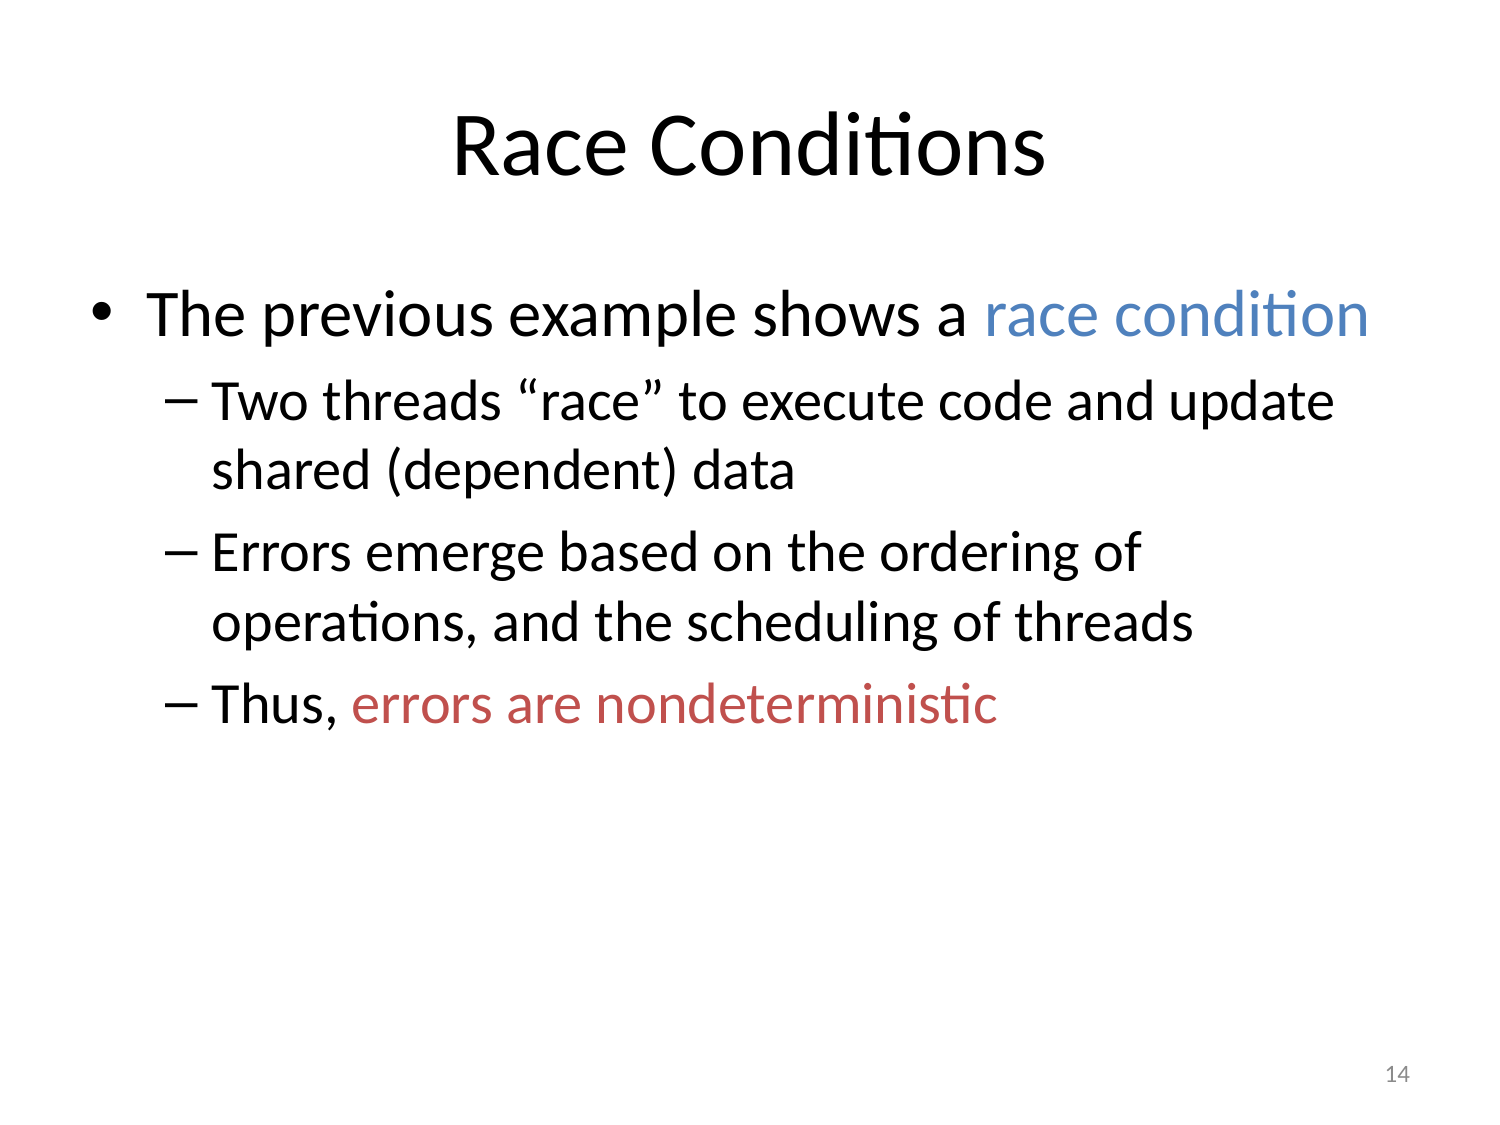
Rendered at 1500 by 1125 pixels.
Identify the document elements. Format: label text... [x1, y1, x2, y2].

slide_number 14 [1074, 1042, 1425, 1103]
list The previous example shows a race condition Two threads “race” to execute code and update shared (dependent) data Errors emerge based on the ordering of operations, and the scheduling of threads Thus, errors are nondeterministic [75, 262, 1425, 1005]
title Race Conditions [75, 45, 1425, 233]
